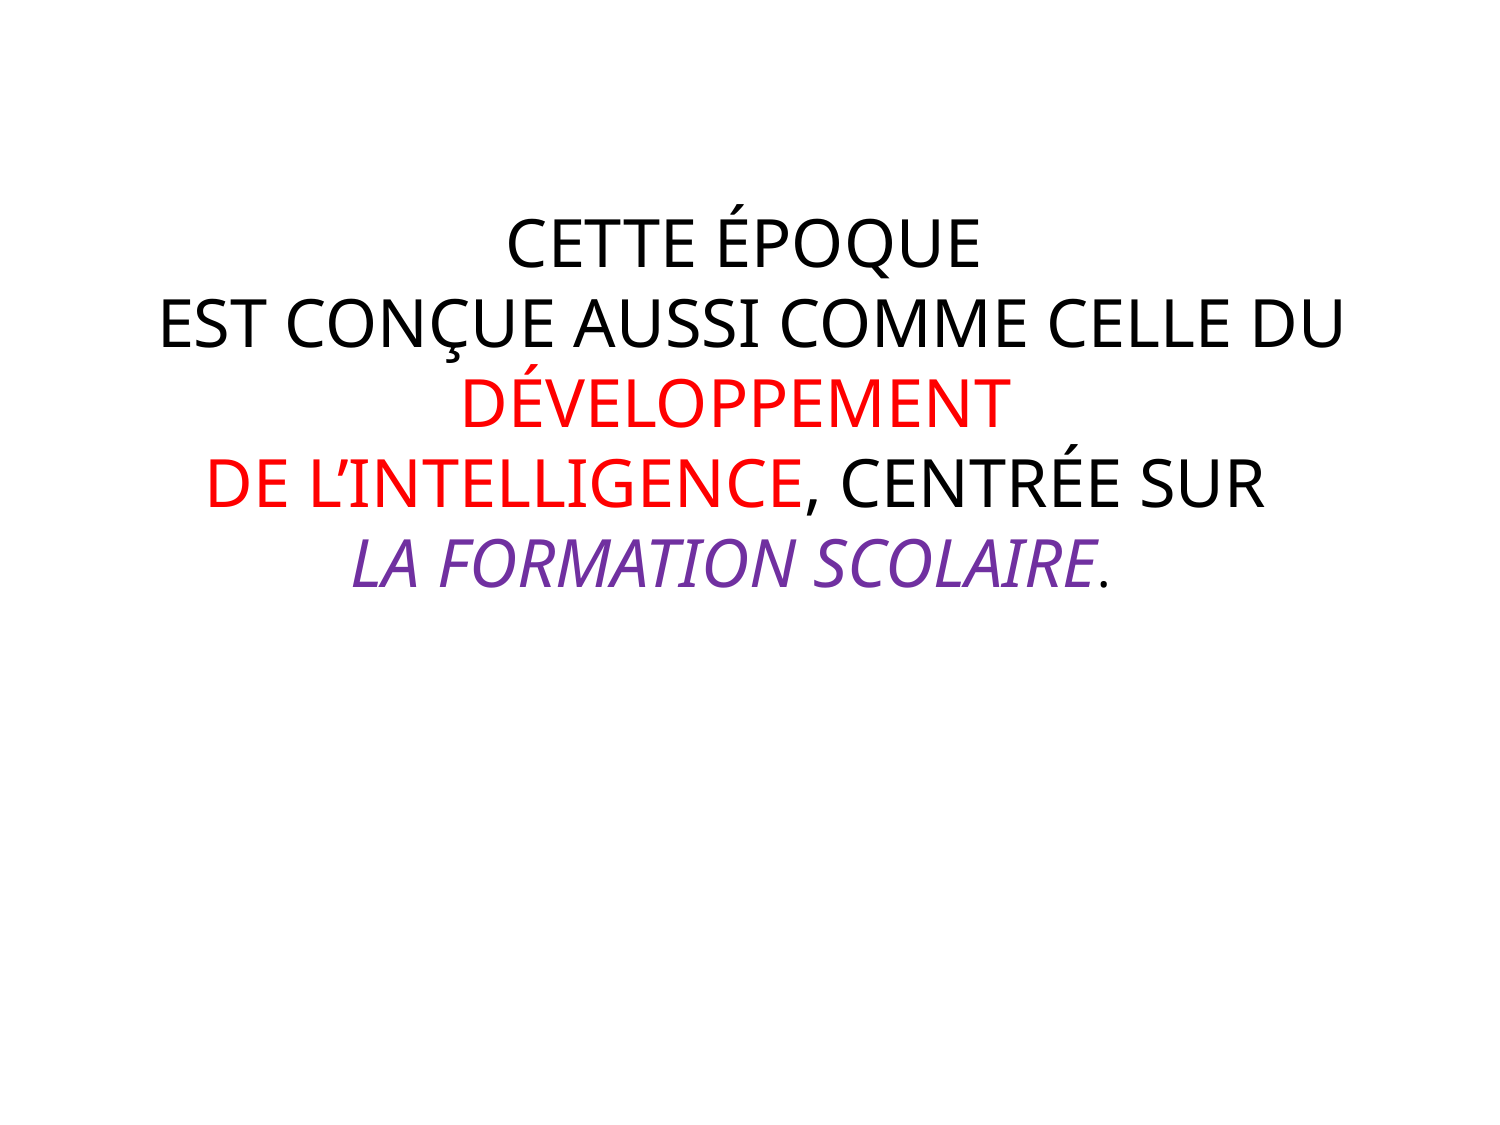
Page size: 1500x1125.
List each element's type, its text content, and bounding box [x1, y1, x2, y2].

text_box CETTE ÉPOQUE EST CONÇUE AUSSI COMME CELLE DU DÉVELOPPEMENT DE L’INTELLIGENCE, CENTRÉE SUR LA FORMATION SCOLAIRE. [29, 113, 1459, 609]
